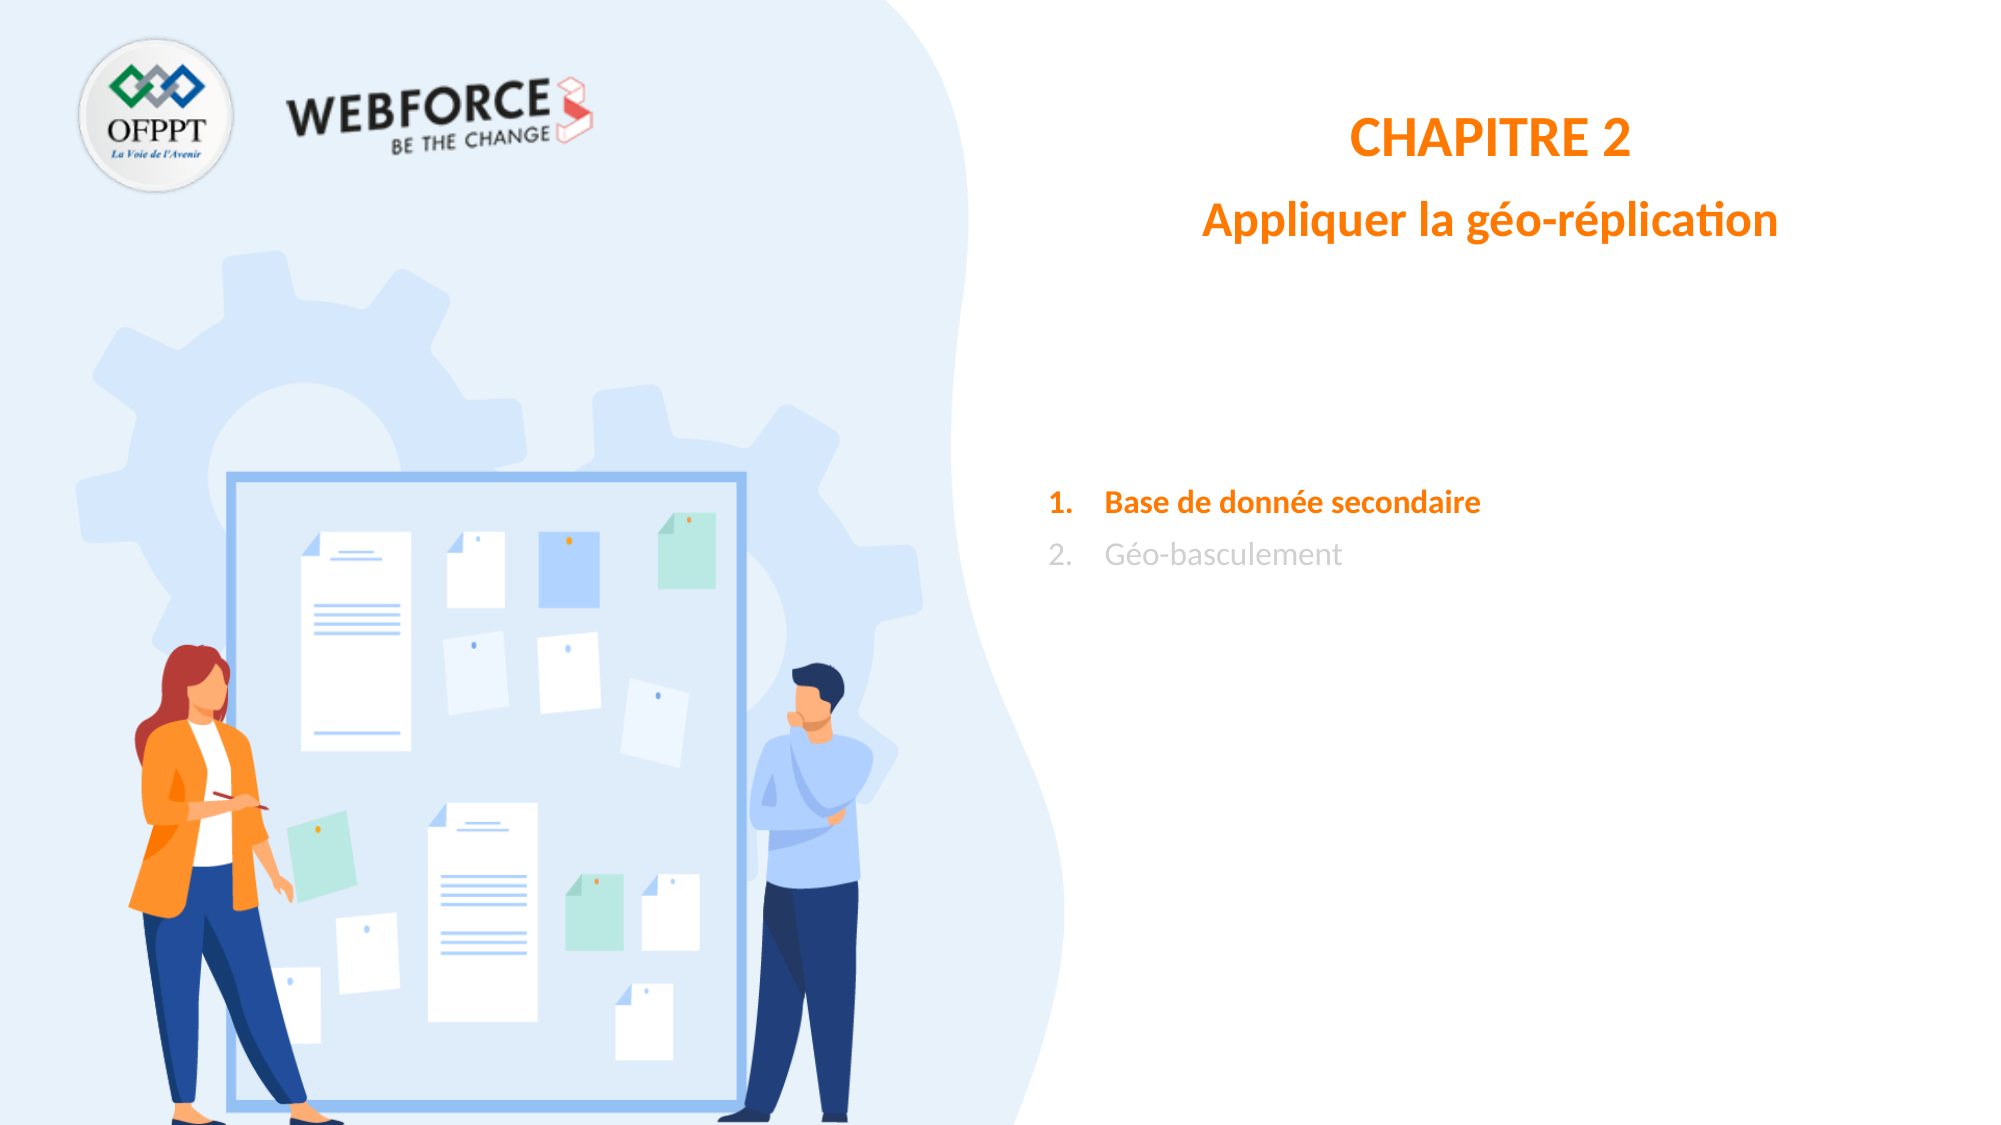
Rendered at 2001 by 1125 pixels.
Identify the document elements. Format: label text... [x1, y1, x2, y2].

picture [0, 0, 2000, 1125]
list Base de donnée secondaire Géo-basculement [1033, 472, 1949, 768]
list CHAPITRE 2 [1033, 88, 1949, 178]
list Appliquer la géo-réplication [1033, 178, 1949, 327]
